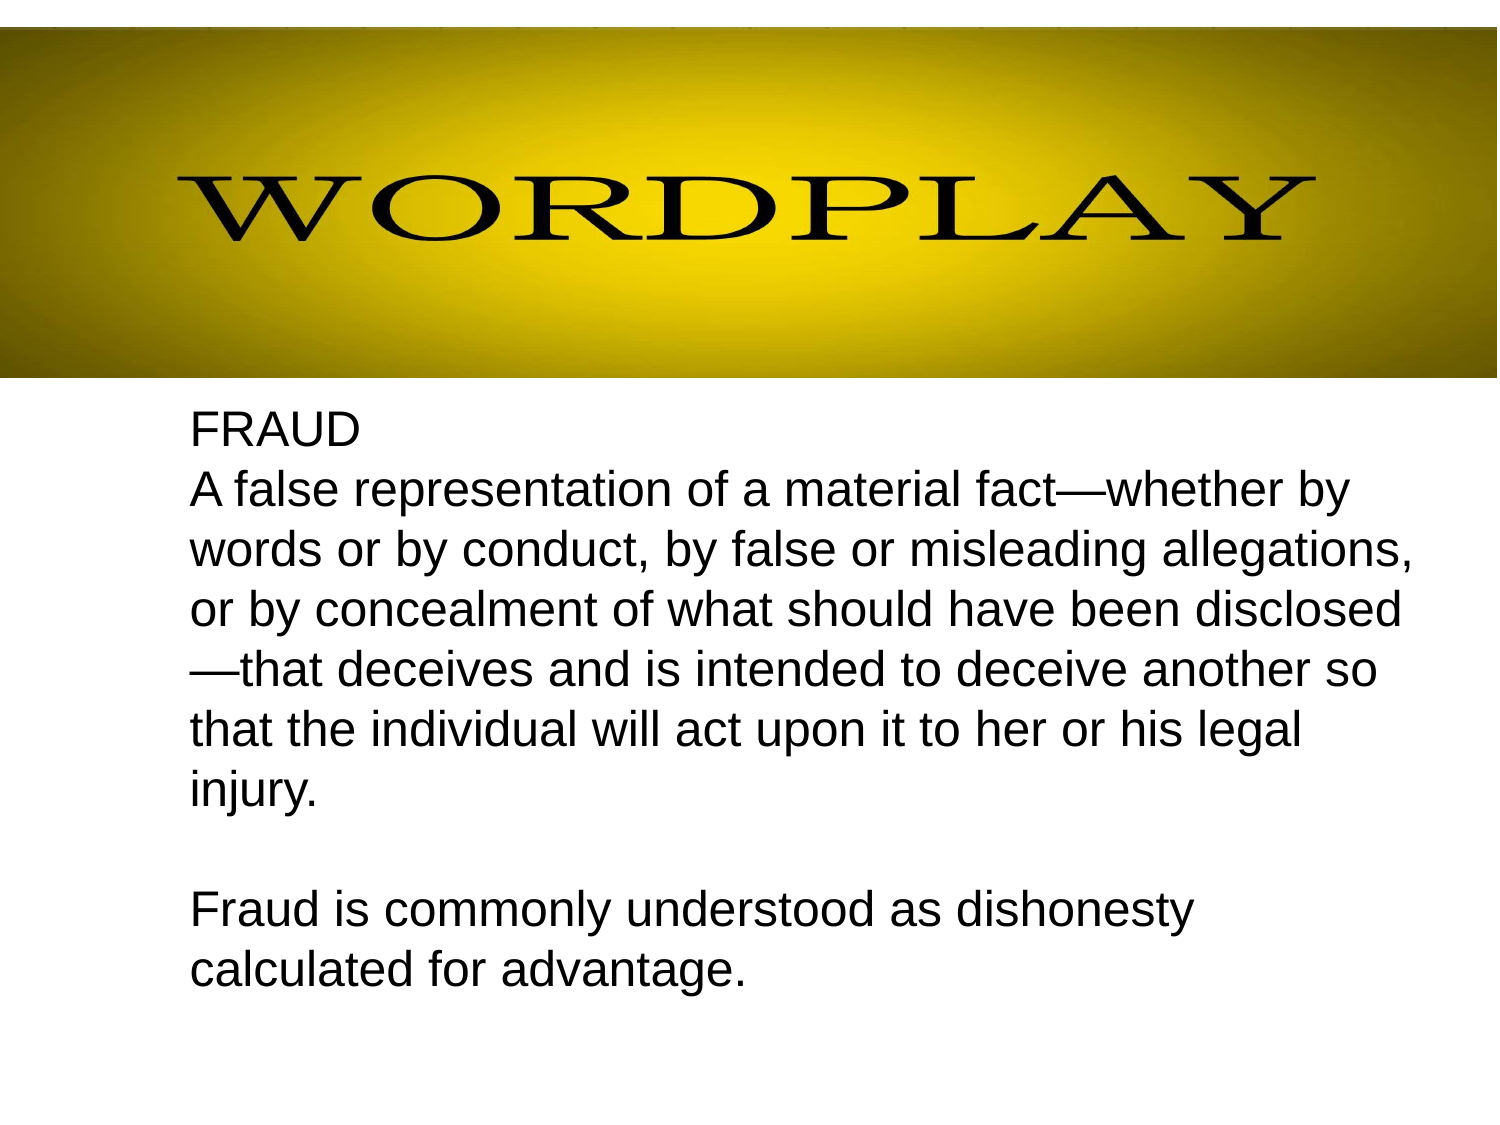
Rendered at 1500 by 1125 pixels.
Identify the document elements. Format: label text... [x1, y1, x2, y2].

text_box FRAUD A false representation of a material fact—whether by words or by conduct, by false or misleading allegations, or by concealment of what should have been disclosed—that deceives and is intended to deceive another so that the individual will act upon it to her or his legal injury. Fraud is commonly understood as dishonesty calculated for advantage. [174, 389, 1436, 1005]
picture [0, 26, 1498, 378]
